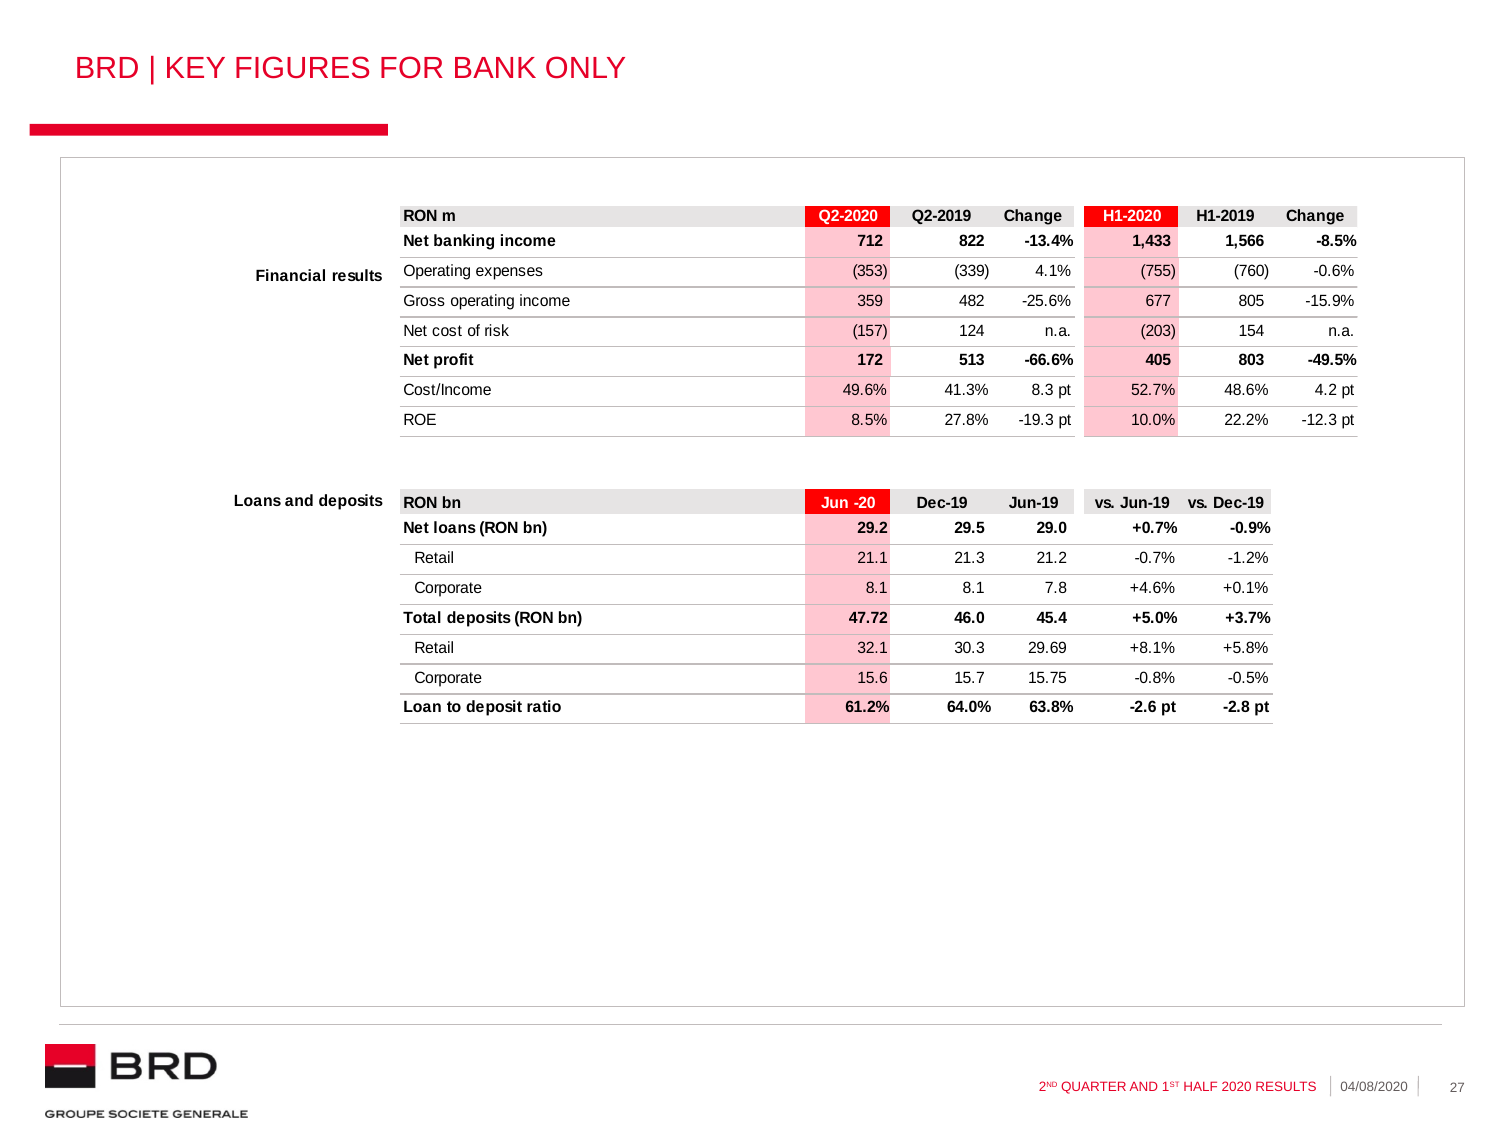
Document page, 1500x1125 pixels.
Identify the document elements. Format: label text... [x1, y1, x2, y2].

title BRD | KEY FIGURES FOR BANK ONLY [60, 44, 1443, 82]
picture [165, 205, 1359, 725]
list (1) Variations at constant exchange rate; (2) Bank only, including impact of prudential filters in Sep-17 and Dec-17; [60, 157, 1465, 1007]
picture [45, 1044, 248, 1118]
